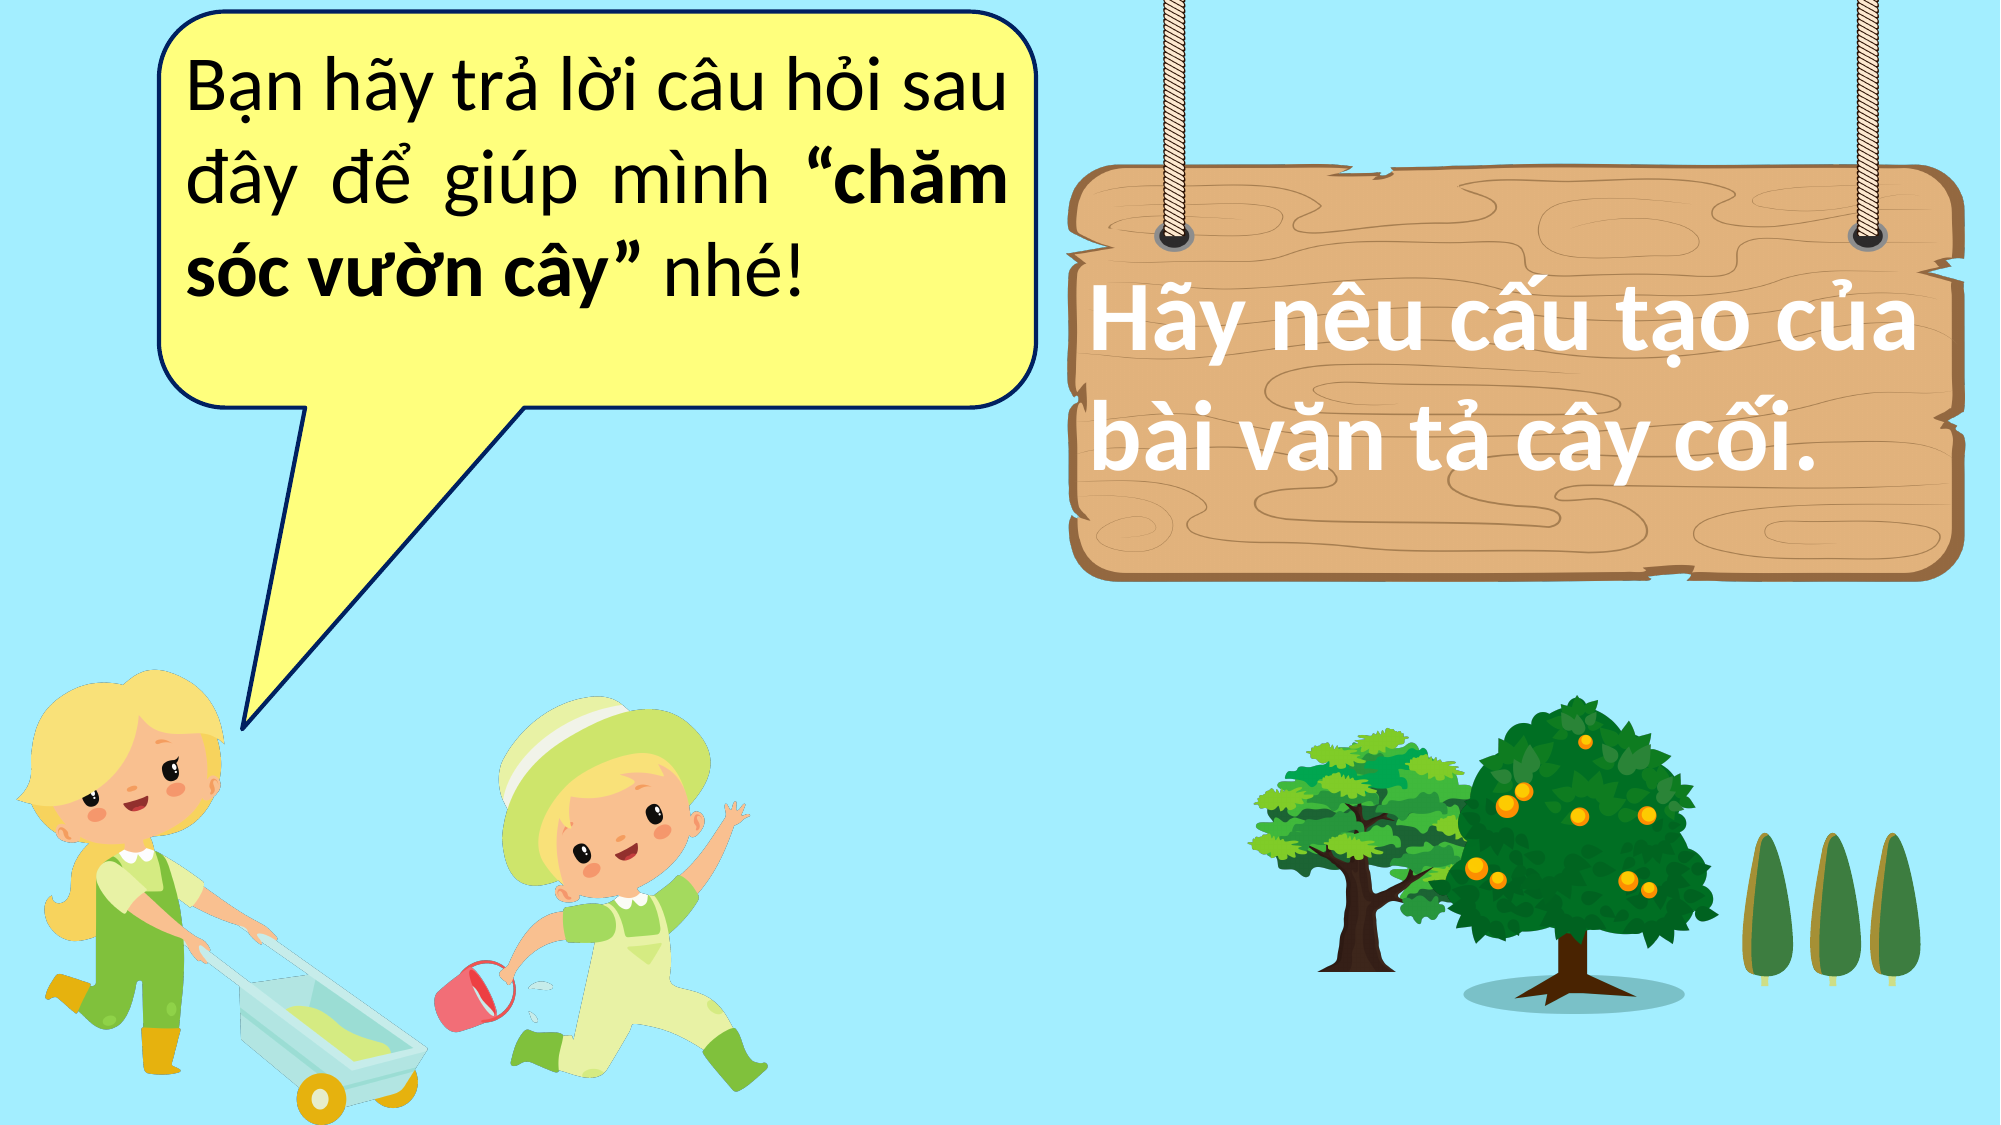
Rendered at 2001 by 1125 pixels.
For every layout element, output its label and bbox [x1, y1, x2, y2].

text_box [158, 11, 1037, 418]
picture [1247, 695, 1719, 1014]
text_box [1066, 0, 1966, 582]
picture [15, 659, 770, 1125]
